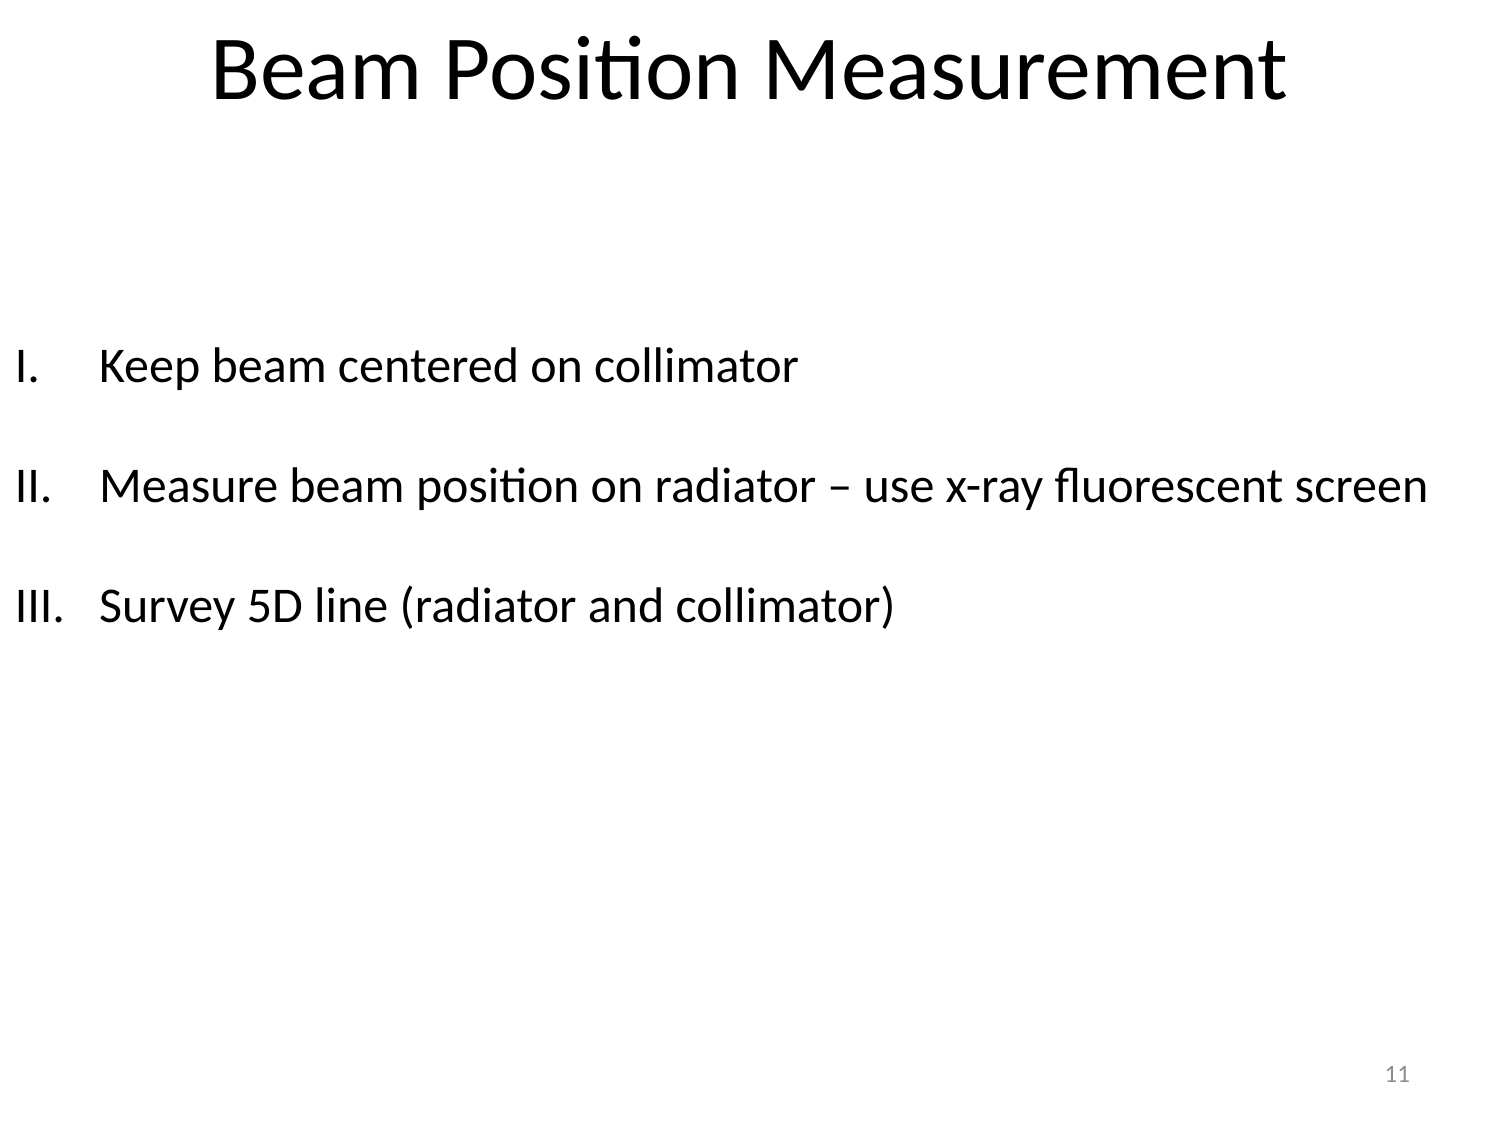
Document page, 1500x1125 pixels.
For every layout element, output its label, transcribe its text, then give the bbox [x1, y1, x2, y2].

title Beam Position Measurement [75, 0, 1425, 125]
slide_number 11 [1074, 1042, 1425, 1103]
text_box Keep beam centered on collimator Measure beam position on radiator – use x-ray fluorescent screen Survey 5D line (radiator and collimator) [0, 324, 1500, 640]
